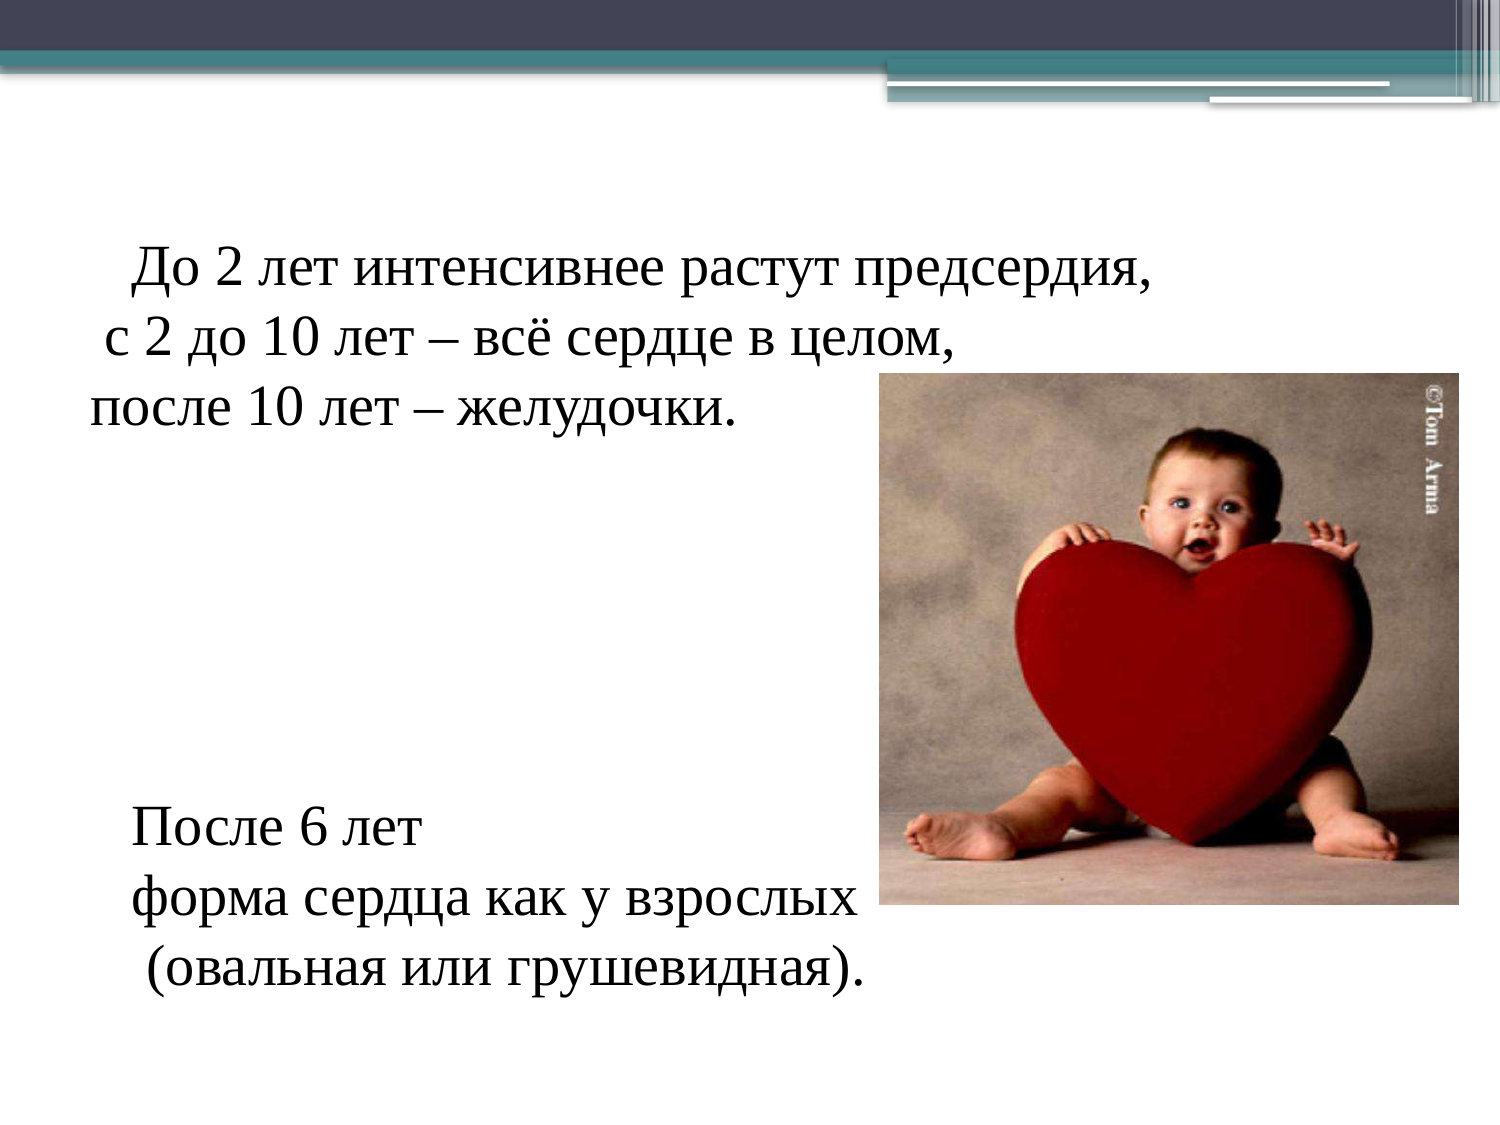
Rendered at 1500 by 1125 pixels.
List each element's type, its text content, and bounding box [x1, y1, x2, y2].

list До 2 лет интенсивнее растут предсердия, с 2 до 10 лет – всё сердце в целом, после 10 лет – желудочки. После 6 лет форма сердца как у взрослых (овальная или грушевидная). [74, 219, 1426, 1079]
picture [879, 373, 1460, 906]
